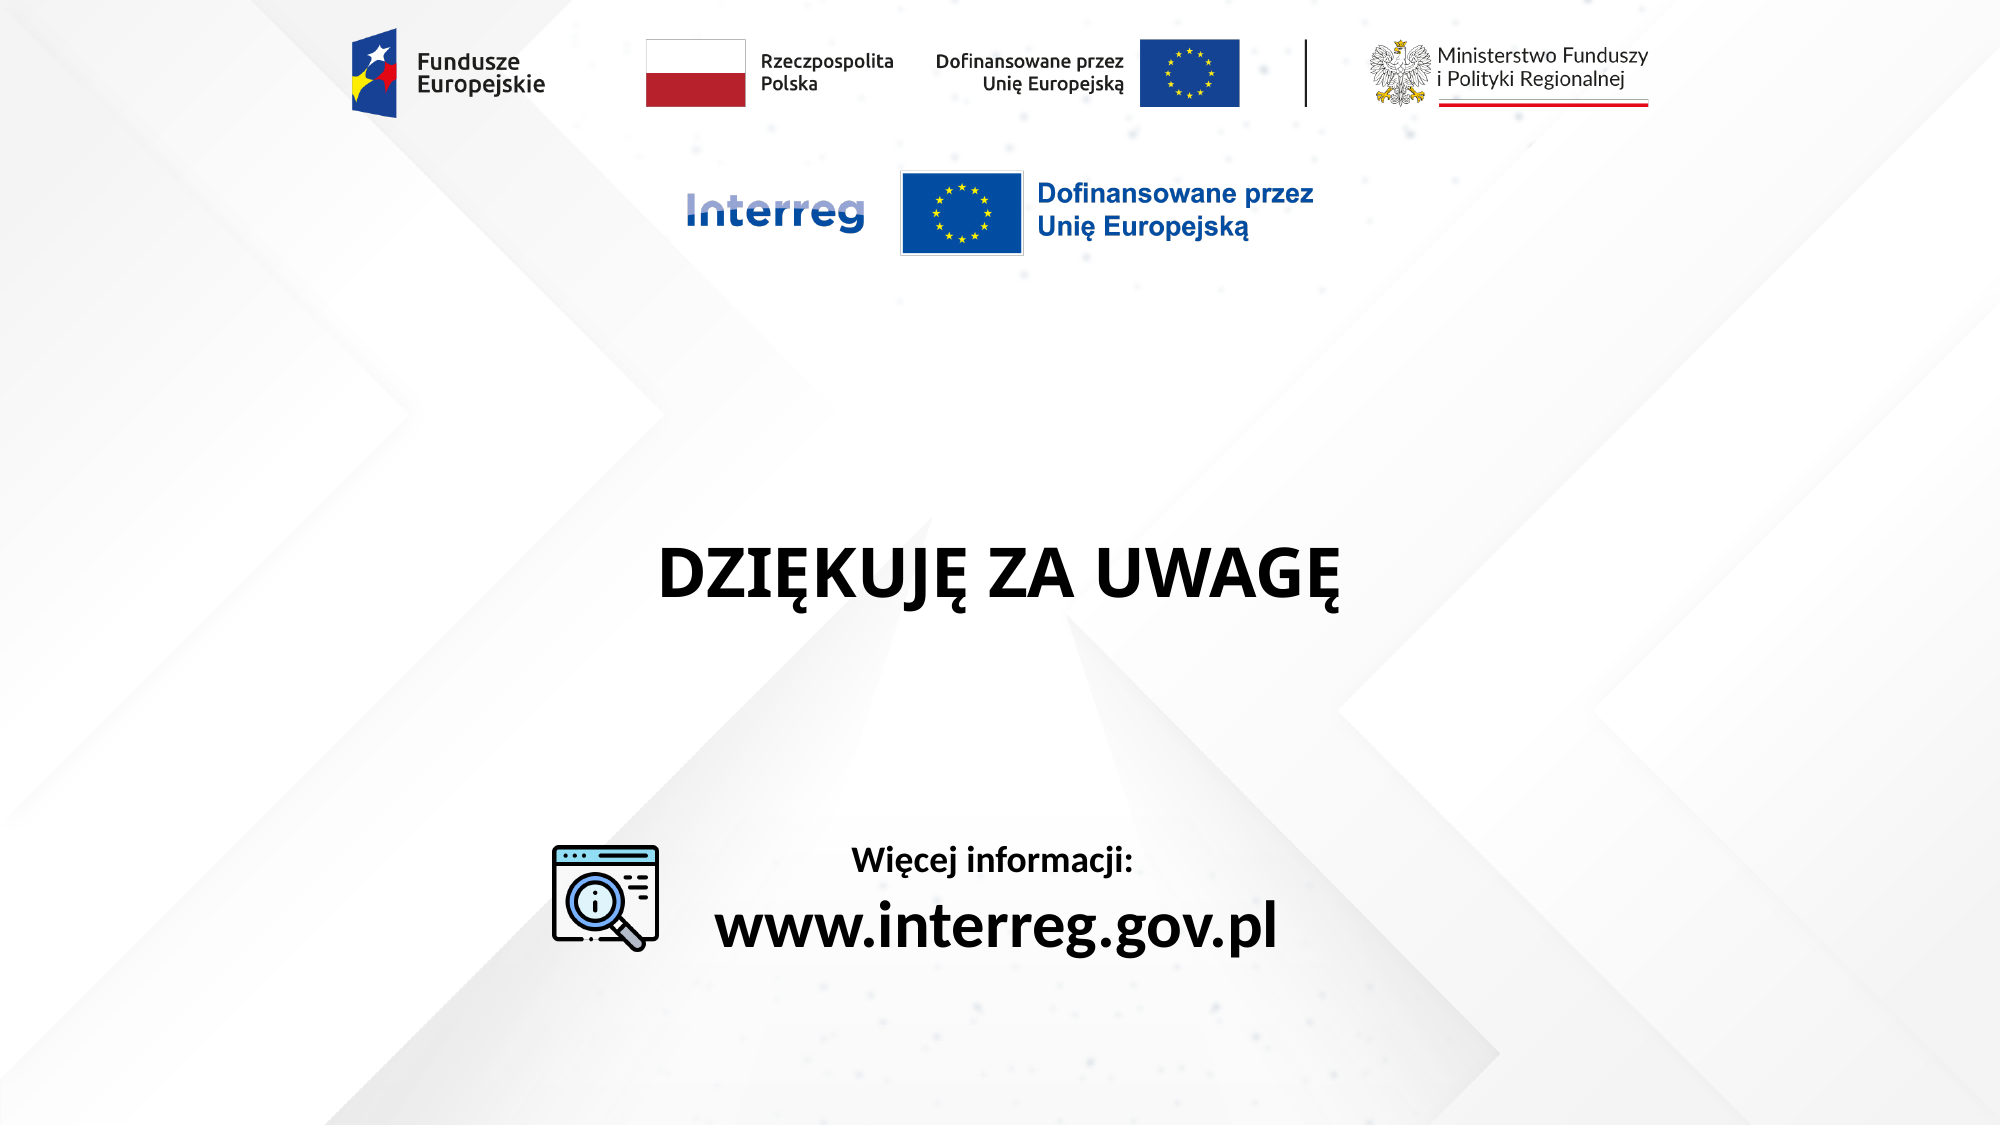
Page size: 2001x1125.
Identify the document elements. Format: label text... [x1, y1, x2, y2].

text_box Więcej informacji: www.interreg.gov.pl [464, 828, 1530, 968]
text_box DZIĘKUJĘ ZA UWAGĘ [535, 504, 1465, 620]
picture [0, 0, 2000, 1125]
